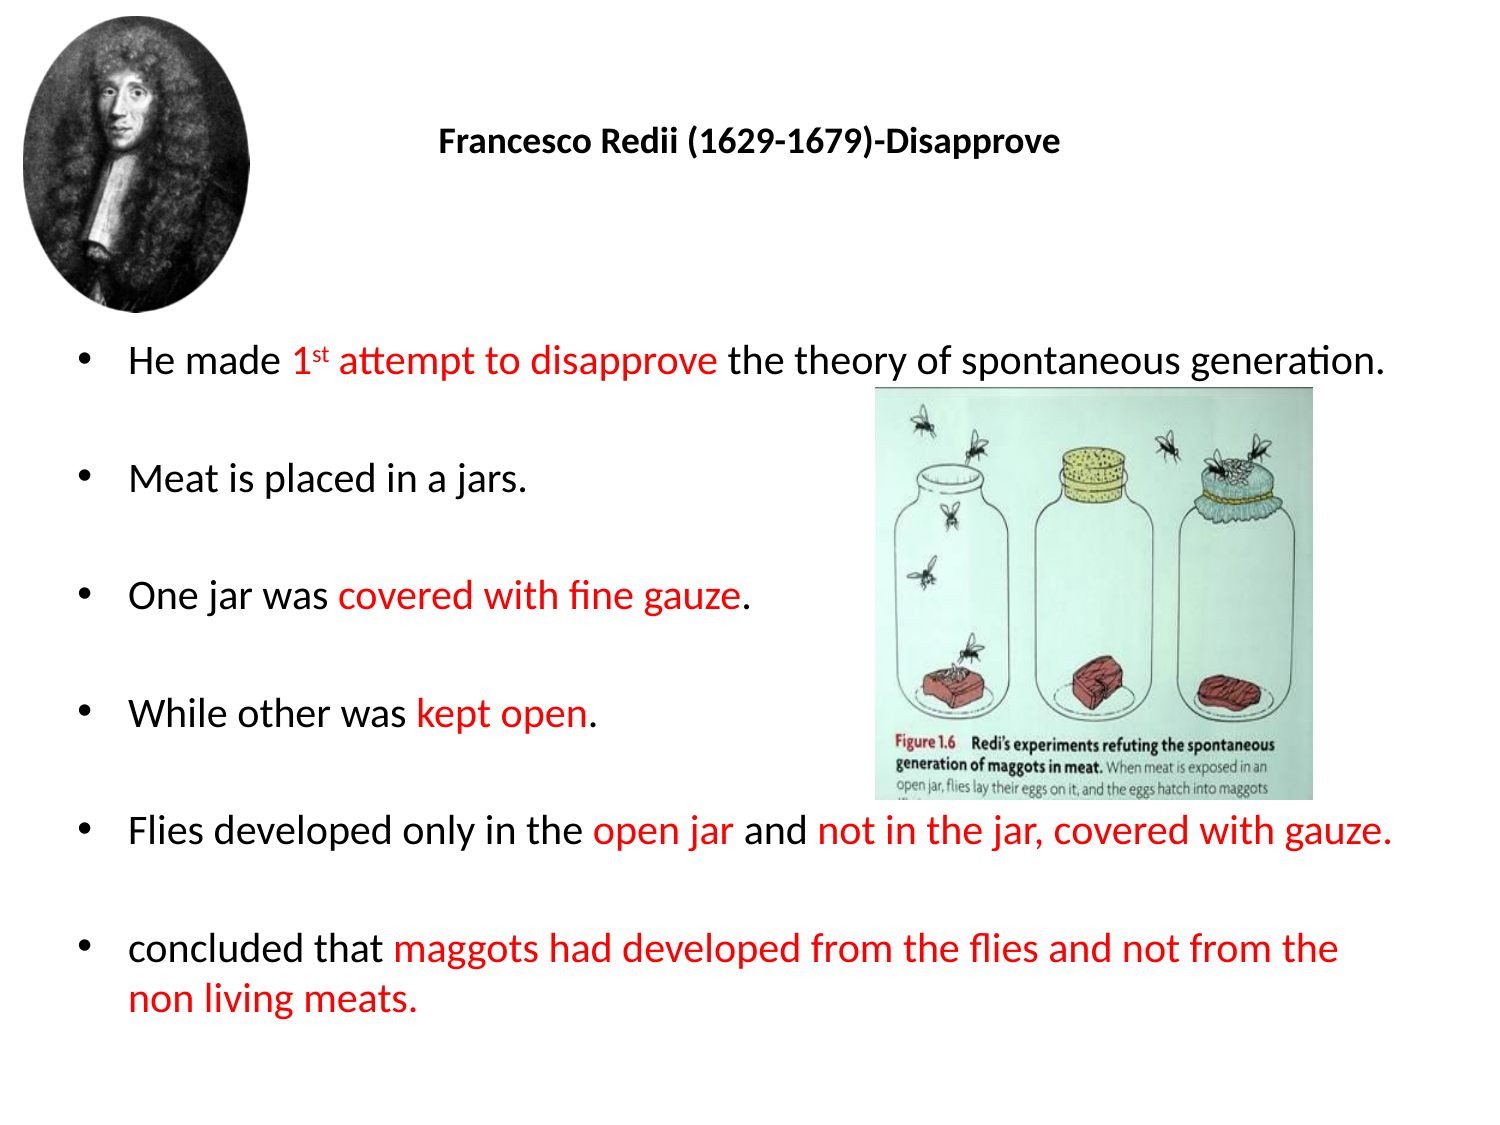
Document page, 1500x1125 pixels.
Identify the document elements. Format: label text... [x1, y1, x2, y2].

picture [22, 16, 251, 313]
list He made 1st attempt to disapprove the theory of spontaneous generation. Meat is placed in a jars. One jar was covered with fine gauze. While other was kept open. Flies developed only in the open jar and not in the jar, covered with gauze. concluded that maggots had developed from the flies and not from the non living meats. [62, 324, 1425, 1113]
title Francesco Redii (1629-1679)-Disapprove [255, 45, 1425, 233]
picture [874, 387, 1313, 801]
